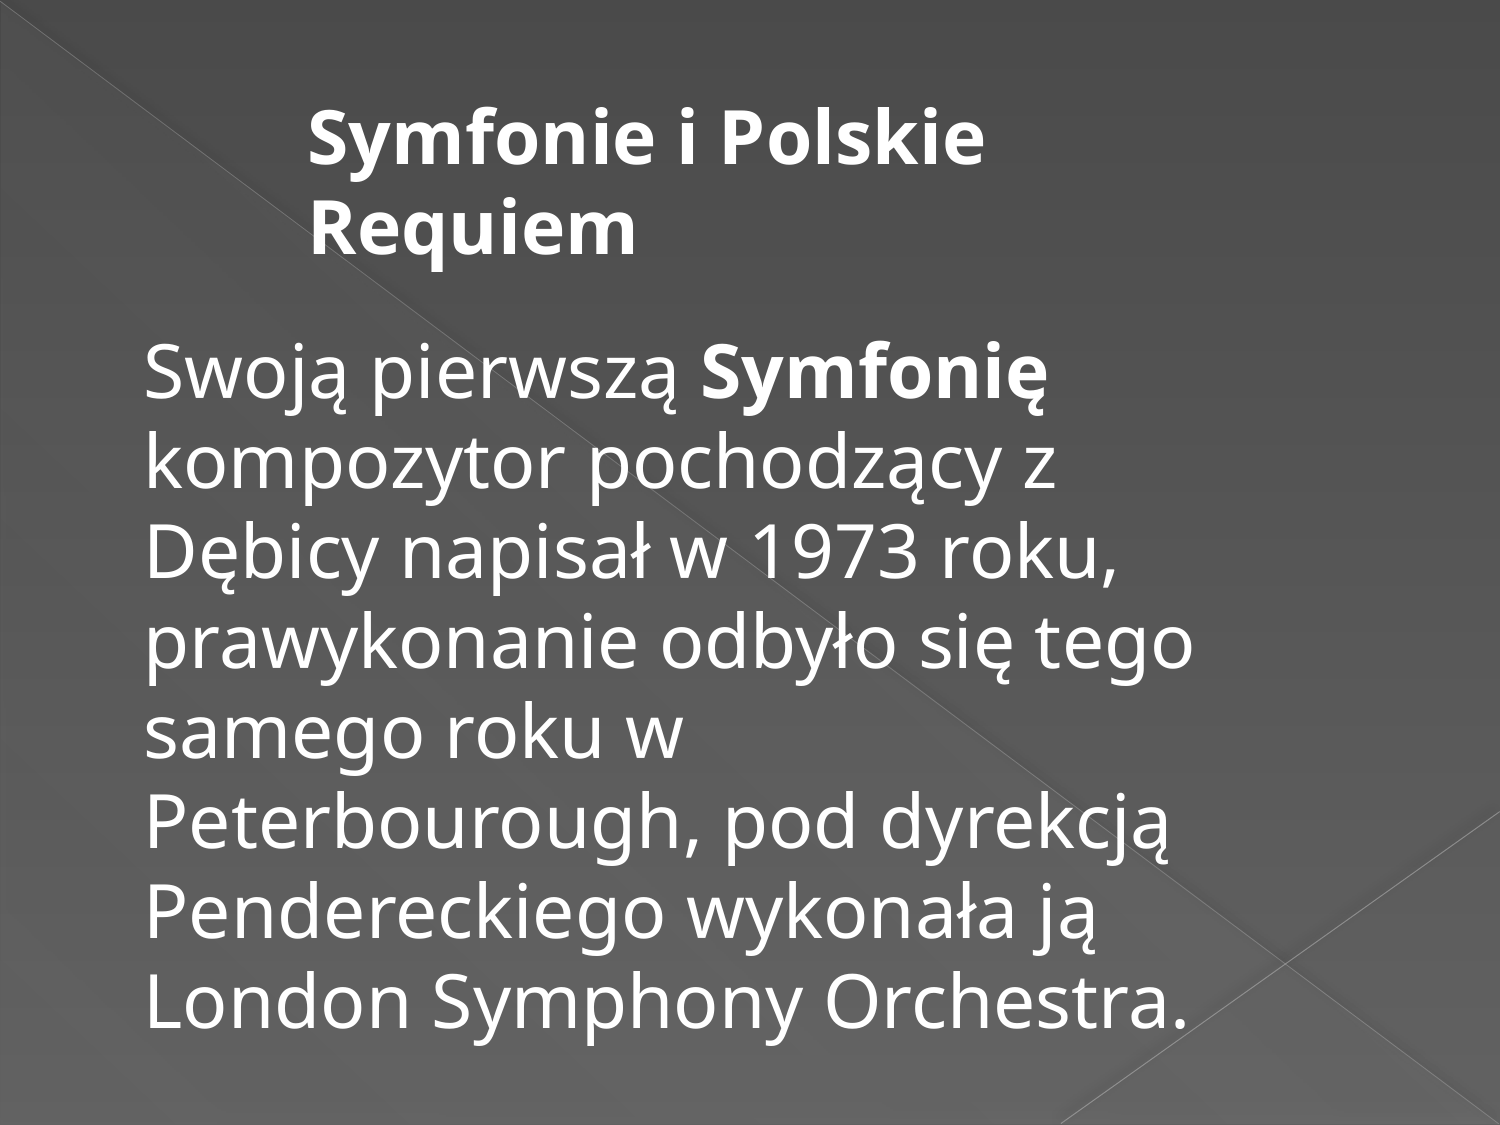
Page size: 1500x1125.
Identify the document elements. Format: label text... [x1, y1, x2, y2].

text_box Swoją pierwszą Symfonię kompozytor pochodzący z Dębicy napisał w 1973 roku, prawykonanie odbyło się tego samego roku w Peterbourough, pod dyrekcją Pendereckiego wykonała ją London Symphony Orchestra. [128, 316, 1243, 1052]
text_box Symfonie i Polskie Requiem [292, 81, 1184, 277]
